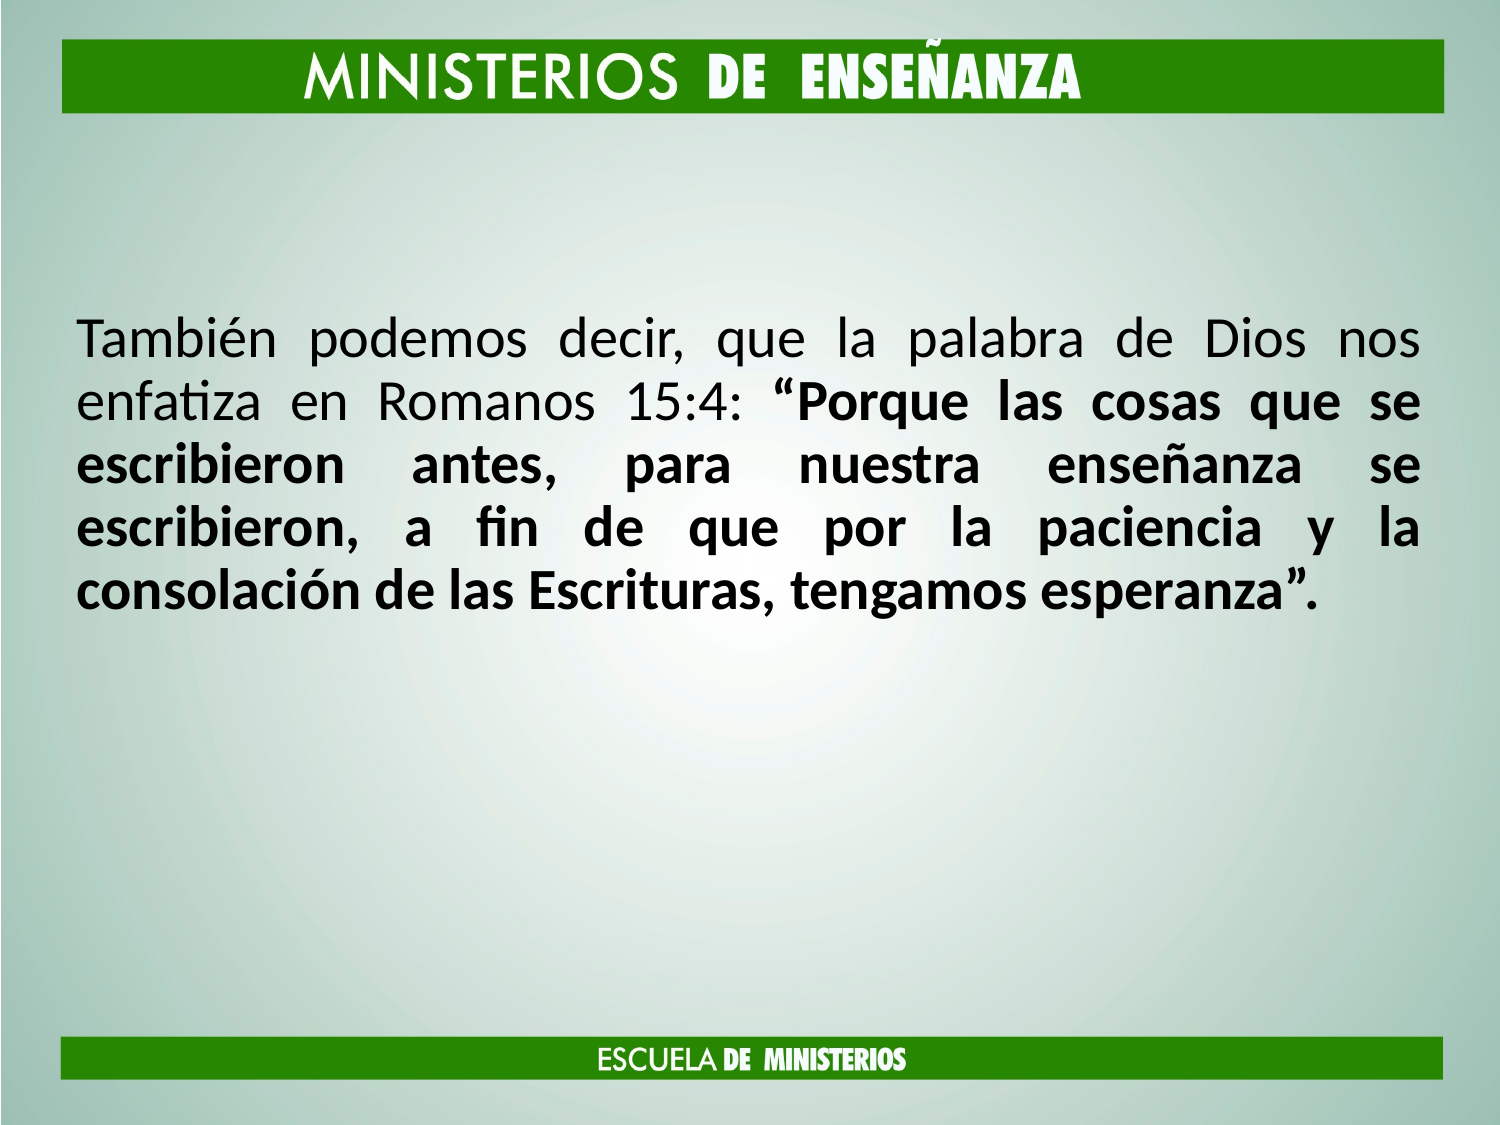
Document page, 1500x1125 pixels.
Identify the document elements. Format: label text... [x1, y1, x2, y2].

list También podemos decir, que la palabra de Dios nos enfatiza en Romanos 15:4: “Porque las cosas que se escribieron antes, para nuestra enseñanza se escribieron, a fin de que por la paciencia y la consolación de las Escrituras, tengamos esperanza”. [61, 299, 1437, 1014]
